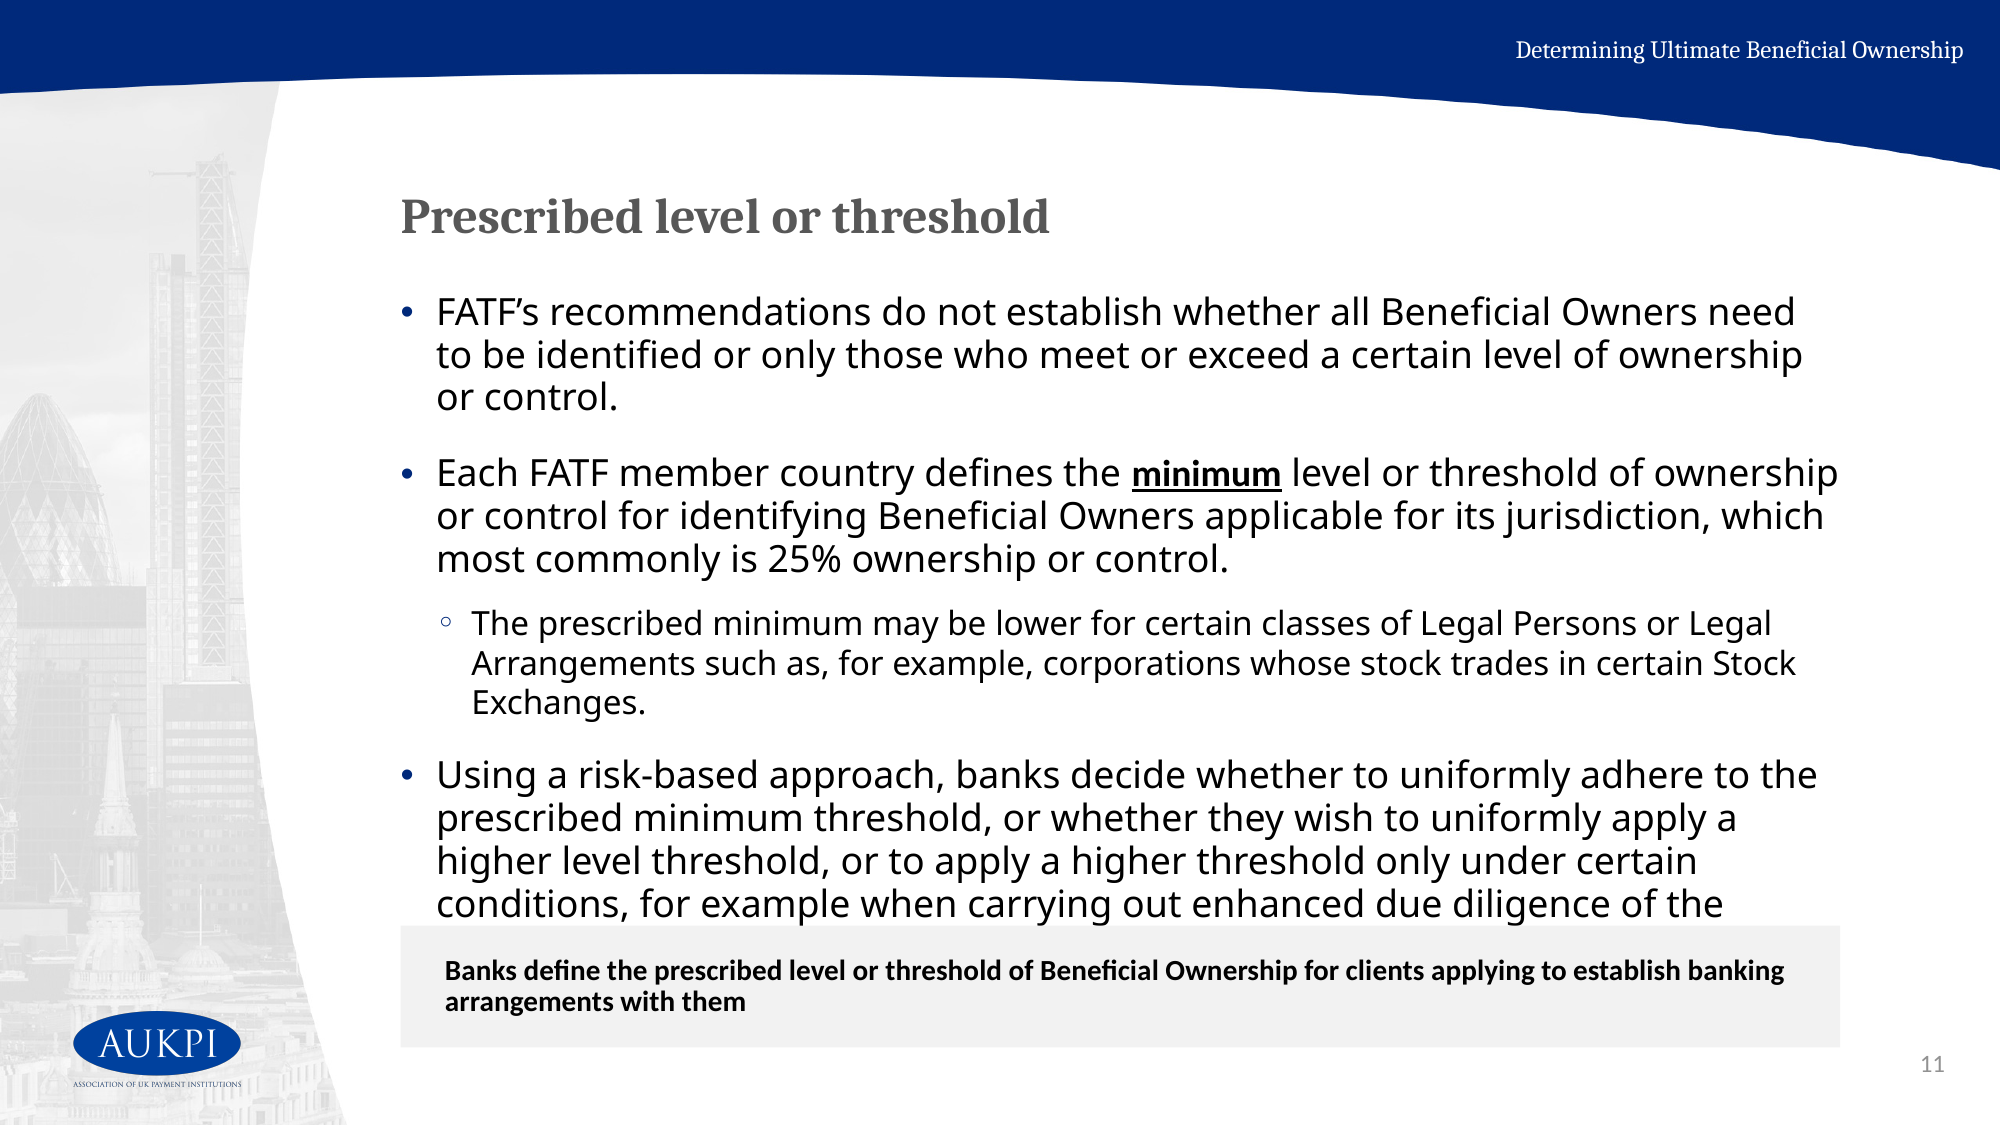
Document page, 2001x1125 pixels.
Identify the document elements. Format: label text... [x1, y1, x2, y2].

text_box Banks define the prescribed level or threshold of Beneficial Ownership for clients applying to establish banking arrangements with them [400, 925, 1841, 1048]
subtitle Determining Ultimate Beneficial Ownership [876, 33, 1965, 79]
picture [0, 0, 2000, 1125]
list FATF’s recommendations do not establish whether all Beneficial Owners need to be identified or only those who meet or exceed a certain level of ownership or control. Each FATF member country defines the minimum level or threshold of ownership or control for identifying Beneficial Owners applicable for its jurisdiction, which most commonly is 25% ownership or control. The prescribed minimum may be lower for certain classes of Legal Persons or Legal Arrangements such as, for example, corporations whose stock trades in certain Stock Exchanges. Using a risk-based approach, banks decide whether to uniformly adhere to the prescribed minimum threshold, or whether they wish to uniformly apply a higher level threshold, or to apply a higher threshold only under certain conditions, for example when carrying out enhanced due diligence of the Applicant. [400, 291, 1841, 837]
title Prescribed level or threshold [400, 189, 1841, 245]
slide_number 11 [1857, 1030, 1946, 1096]
